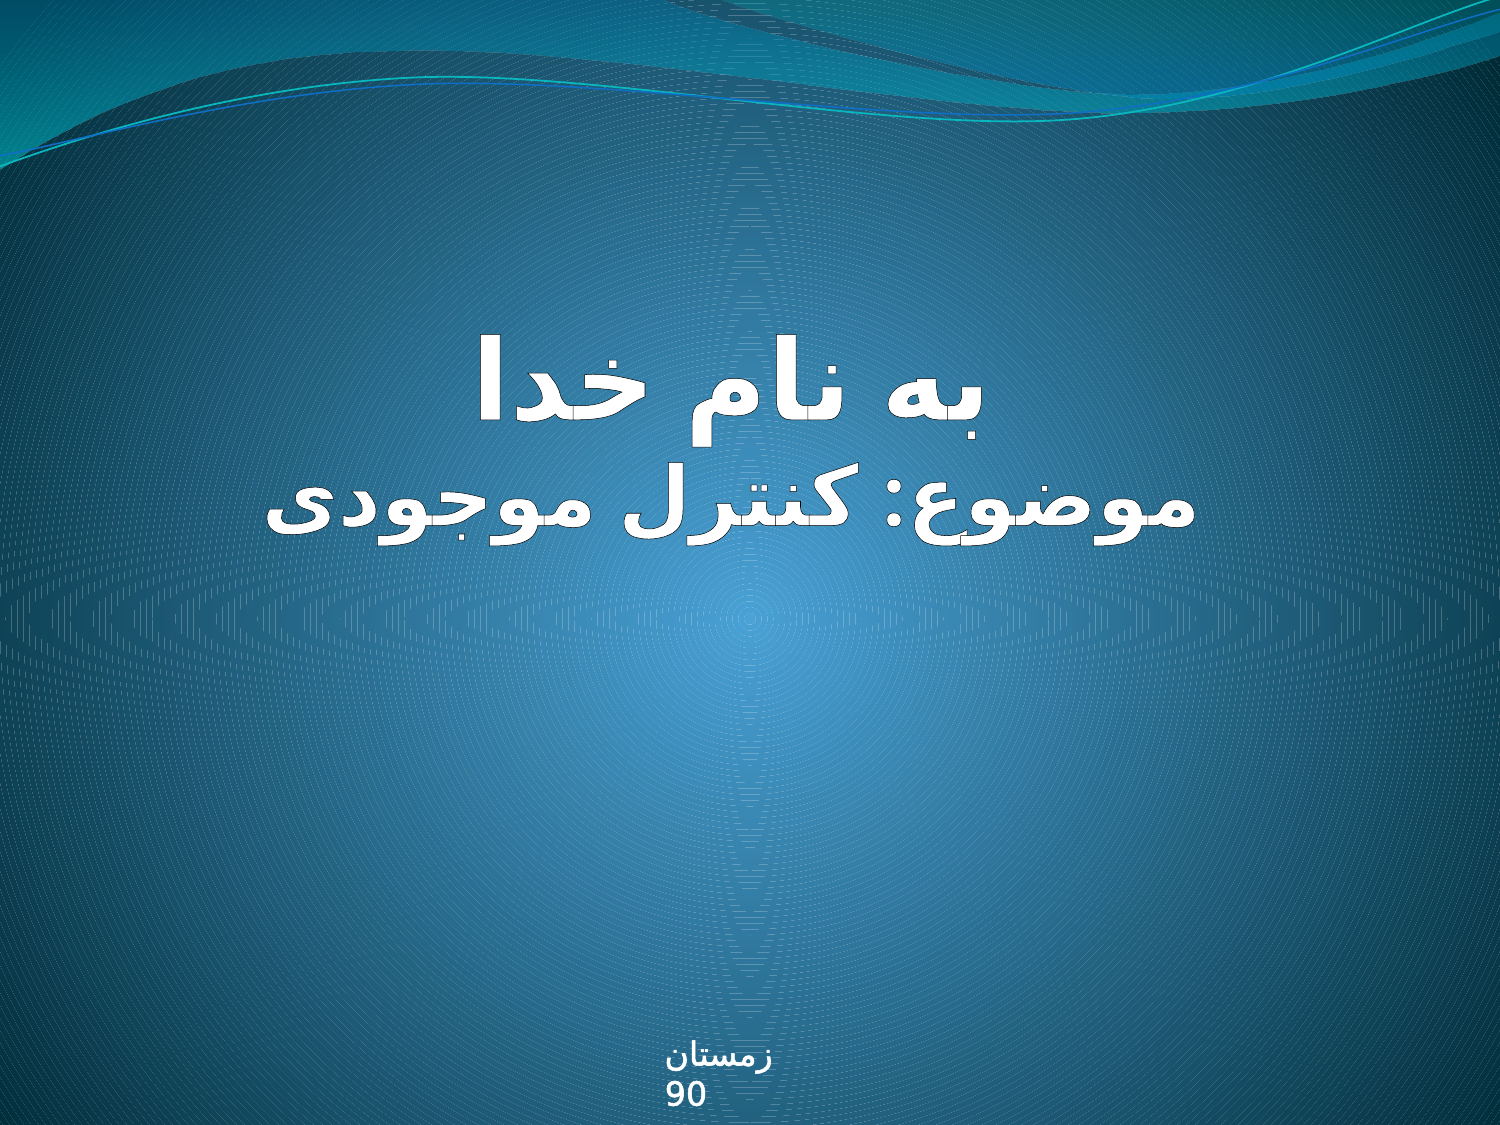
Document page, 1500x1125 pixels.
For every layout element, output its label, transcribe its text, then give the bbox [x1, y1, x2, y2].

text_box زمستان 90 [650, 1024, 838, 1120]
text_box به نام خدا موضوع: کنترل موجودی [112, 99, 1350, 850]
